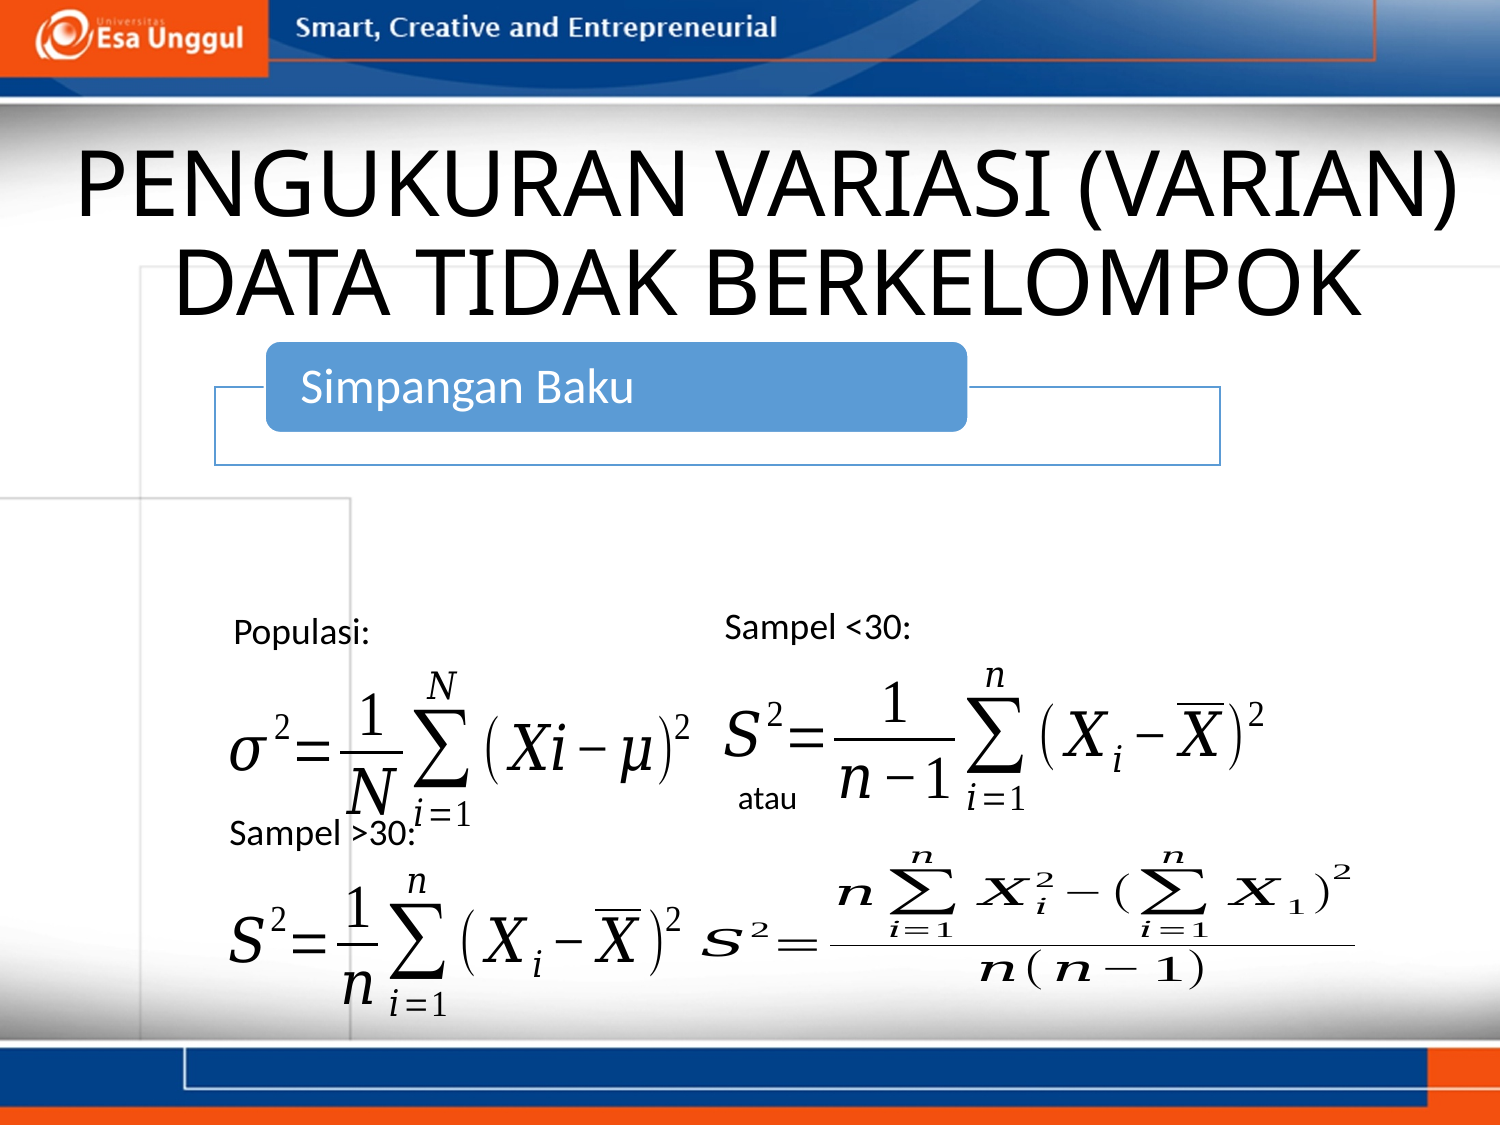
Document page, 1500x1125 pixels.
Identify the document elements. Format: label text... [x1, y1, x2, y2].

text_box atau [723, 768, 813, 824]
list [214, 340, 1269, 575]
title PENGUKURAN VARIASI (VARIAN) DATA TIDAK BERKELOMPOK [33, 157, 1500, 317]
text_box Sampel <30: [709, 594, 949, 655]
text_box Populasi: [218, 599, 423, 660]
text_box Sampel >30: [214, 800, 454, 860]
picture [0, 0, 1500, 1125]
